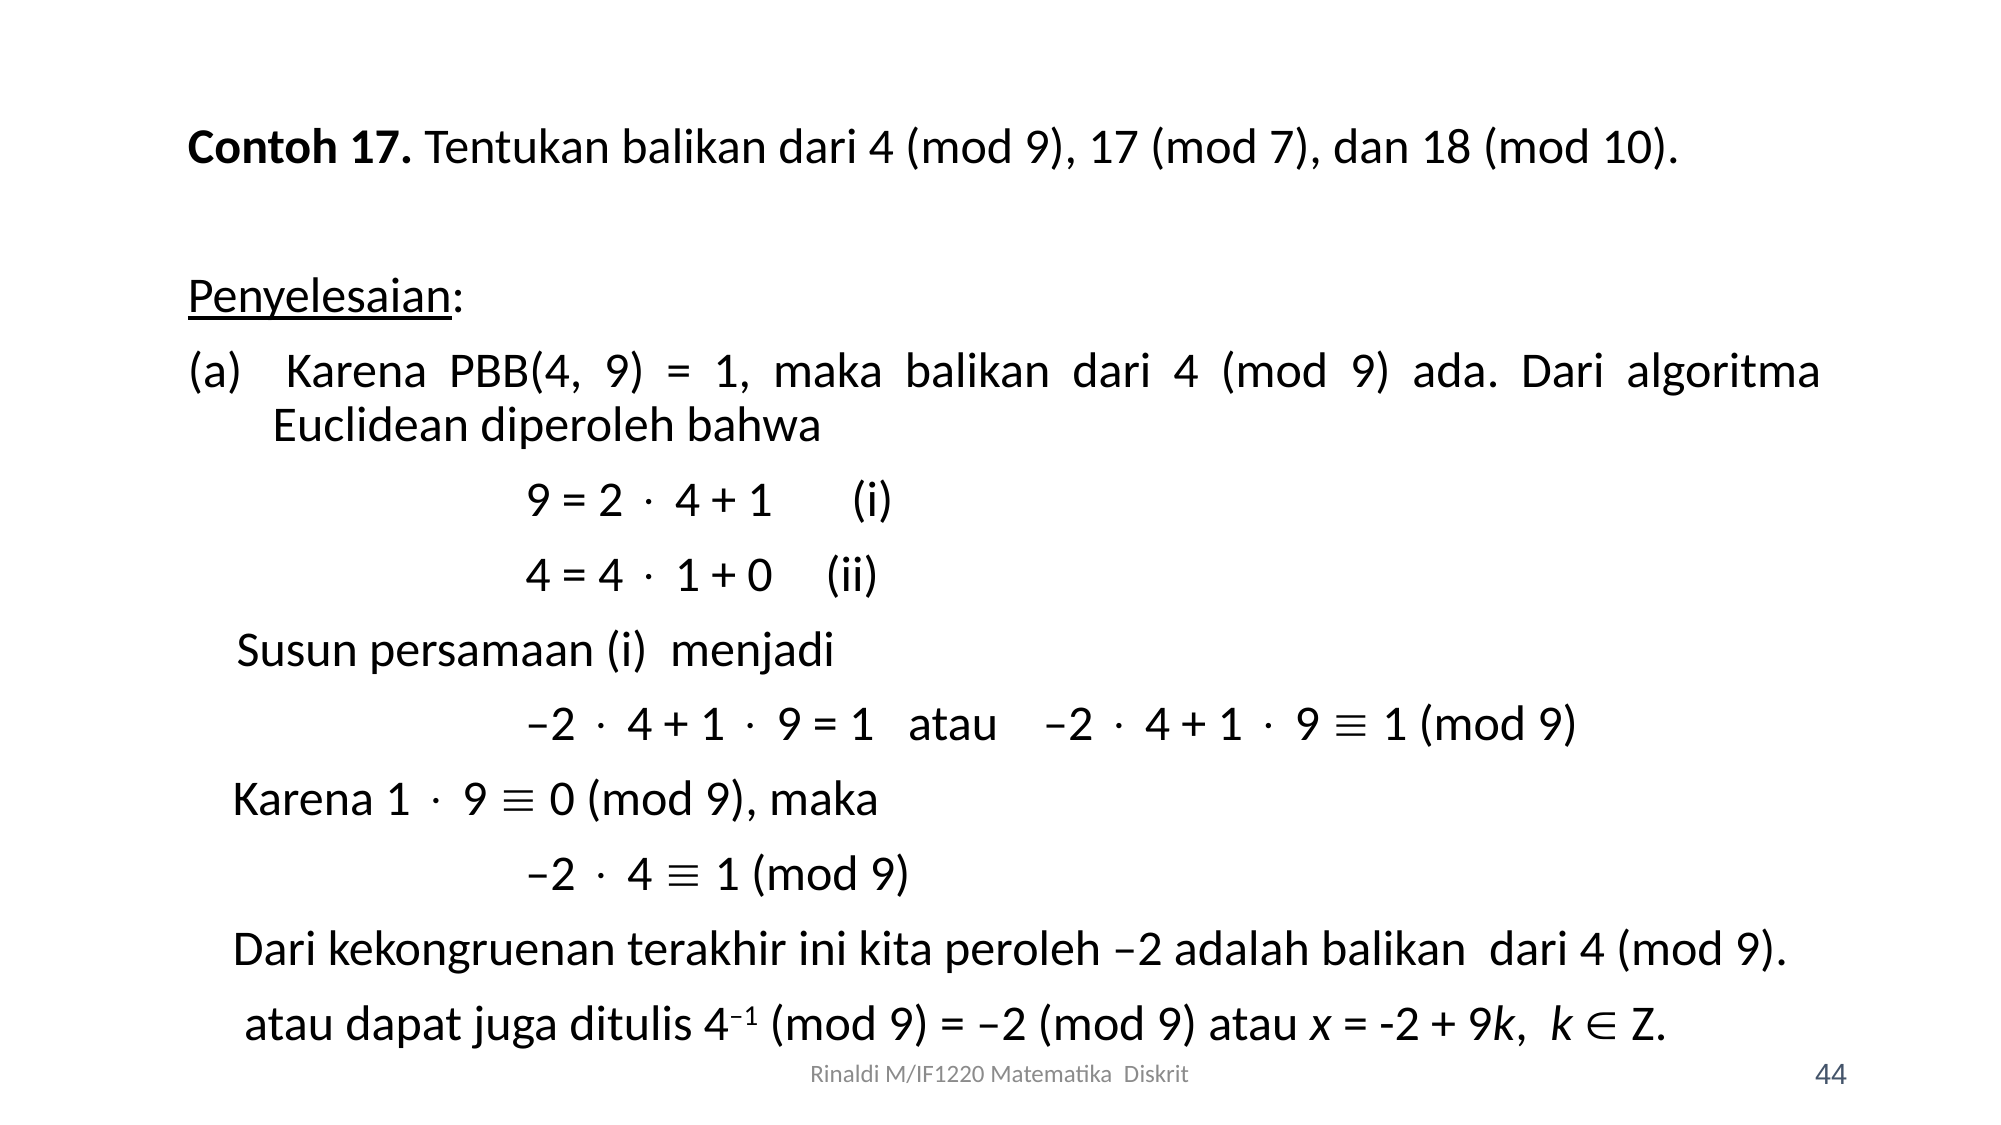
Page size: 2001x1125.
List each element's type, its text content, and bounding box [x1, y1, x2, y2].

list Contoh 17. Tentukan balikan dari 4 (mod 9), 17 (mod 7), dan 18 (mod 10). Penyelesaian: (a) Karena PBB(4, 9) = 1, maka balikan dari 4 (mod 9) ada. Dari algoritma Euclidean diperoleh bahwa 9 = 2  4 + 1 (i) 4 = 4  1 + 0 (ii) Susun persamaan (i) menjadi –2  4 + 1  9 = 1 atau –2  4 + 1  9  1 (mod 9) Karena 1  9  0 (mod 9), maka –2  4  1 (mod 9) Dari kekongruenan terakhir ini kita peroleh –2 adalah balikan dari 4 (mod 9). atau dapat juga ditulis 4–1 (mod 9) = –2 (mod 9) atau x = -2 + 9k, k  Z. [172, 112, 1838, 1078]
slide_number 44 [1412, 1042, 1863, 1103]
footer Rinaldi M/IF1220 Matematika Diskrit [662, 1042, 1338, 1103]
